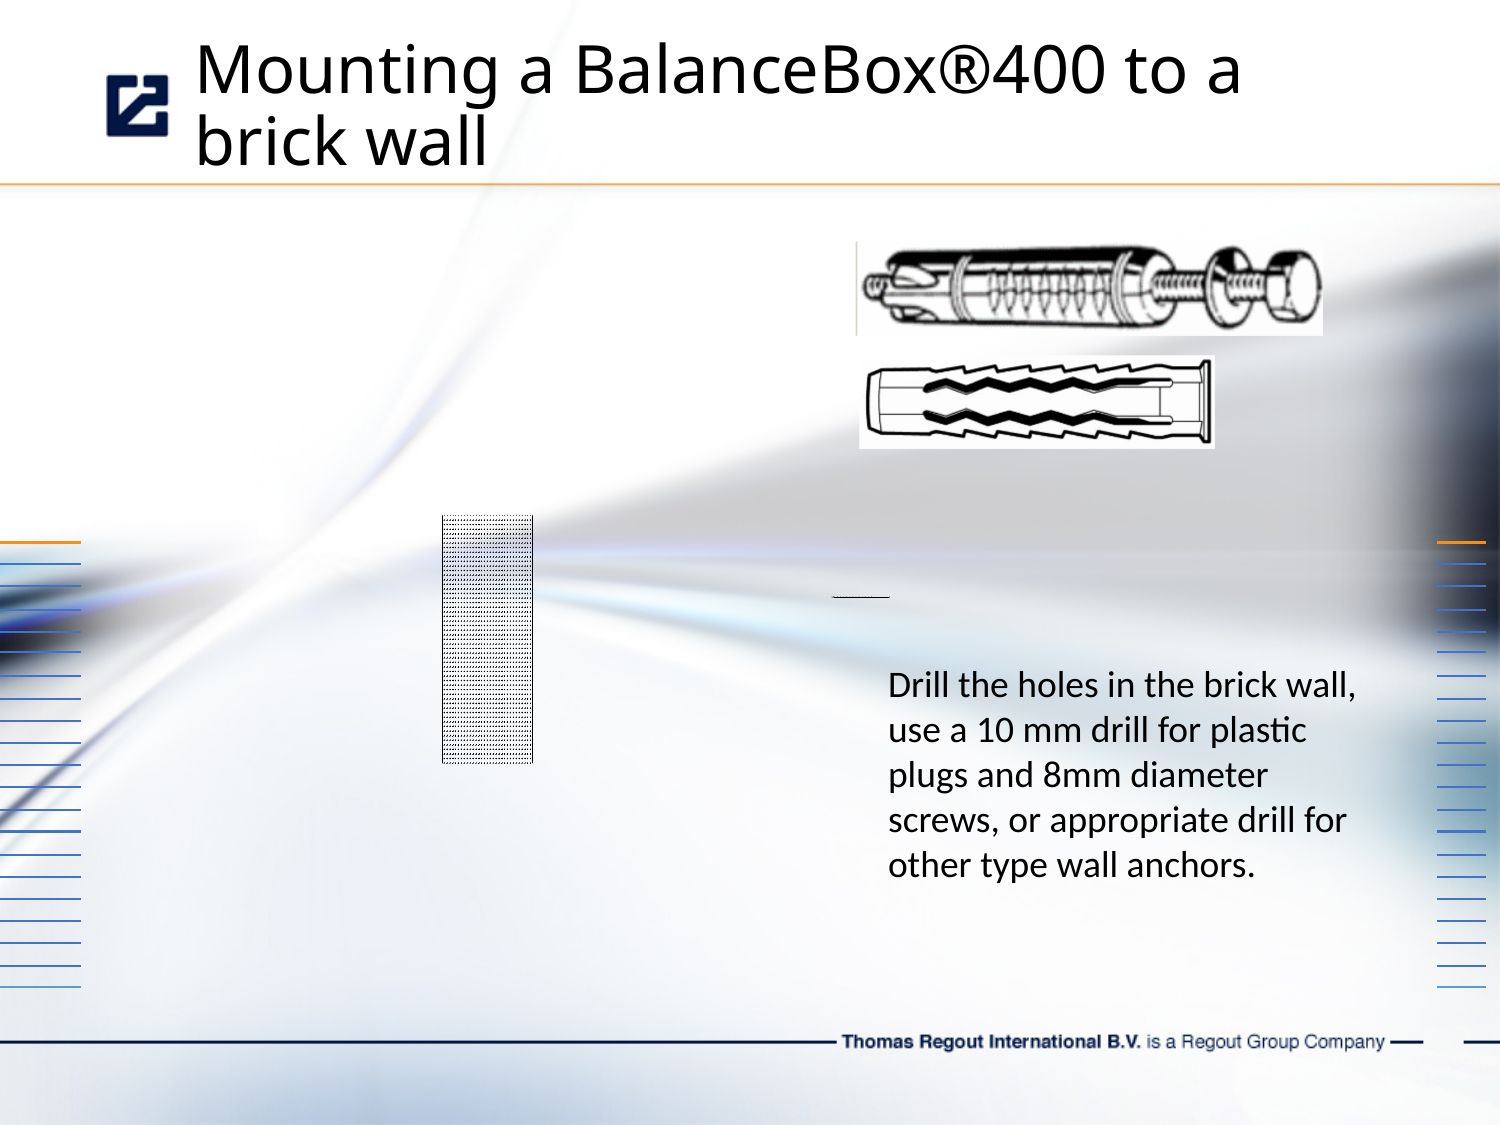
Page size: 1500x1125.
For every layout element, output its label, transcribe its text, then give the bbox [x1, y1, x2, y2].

picture [0, 0, 1500, 1125]
text_box Drill the holes in the brick wall, use a 10 mm drill for plastic plugs and 8mm diameter screws, or appropriate drill for other type wall anchors. [873, 652, 1397, 1005]
text_box Mounting a BalanceBox®400 to a brick wall [179, 30, 1402, 185]
